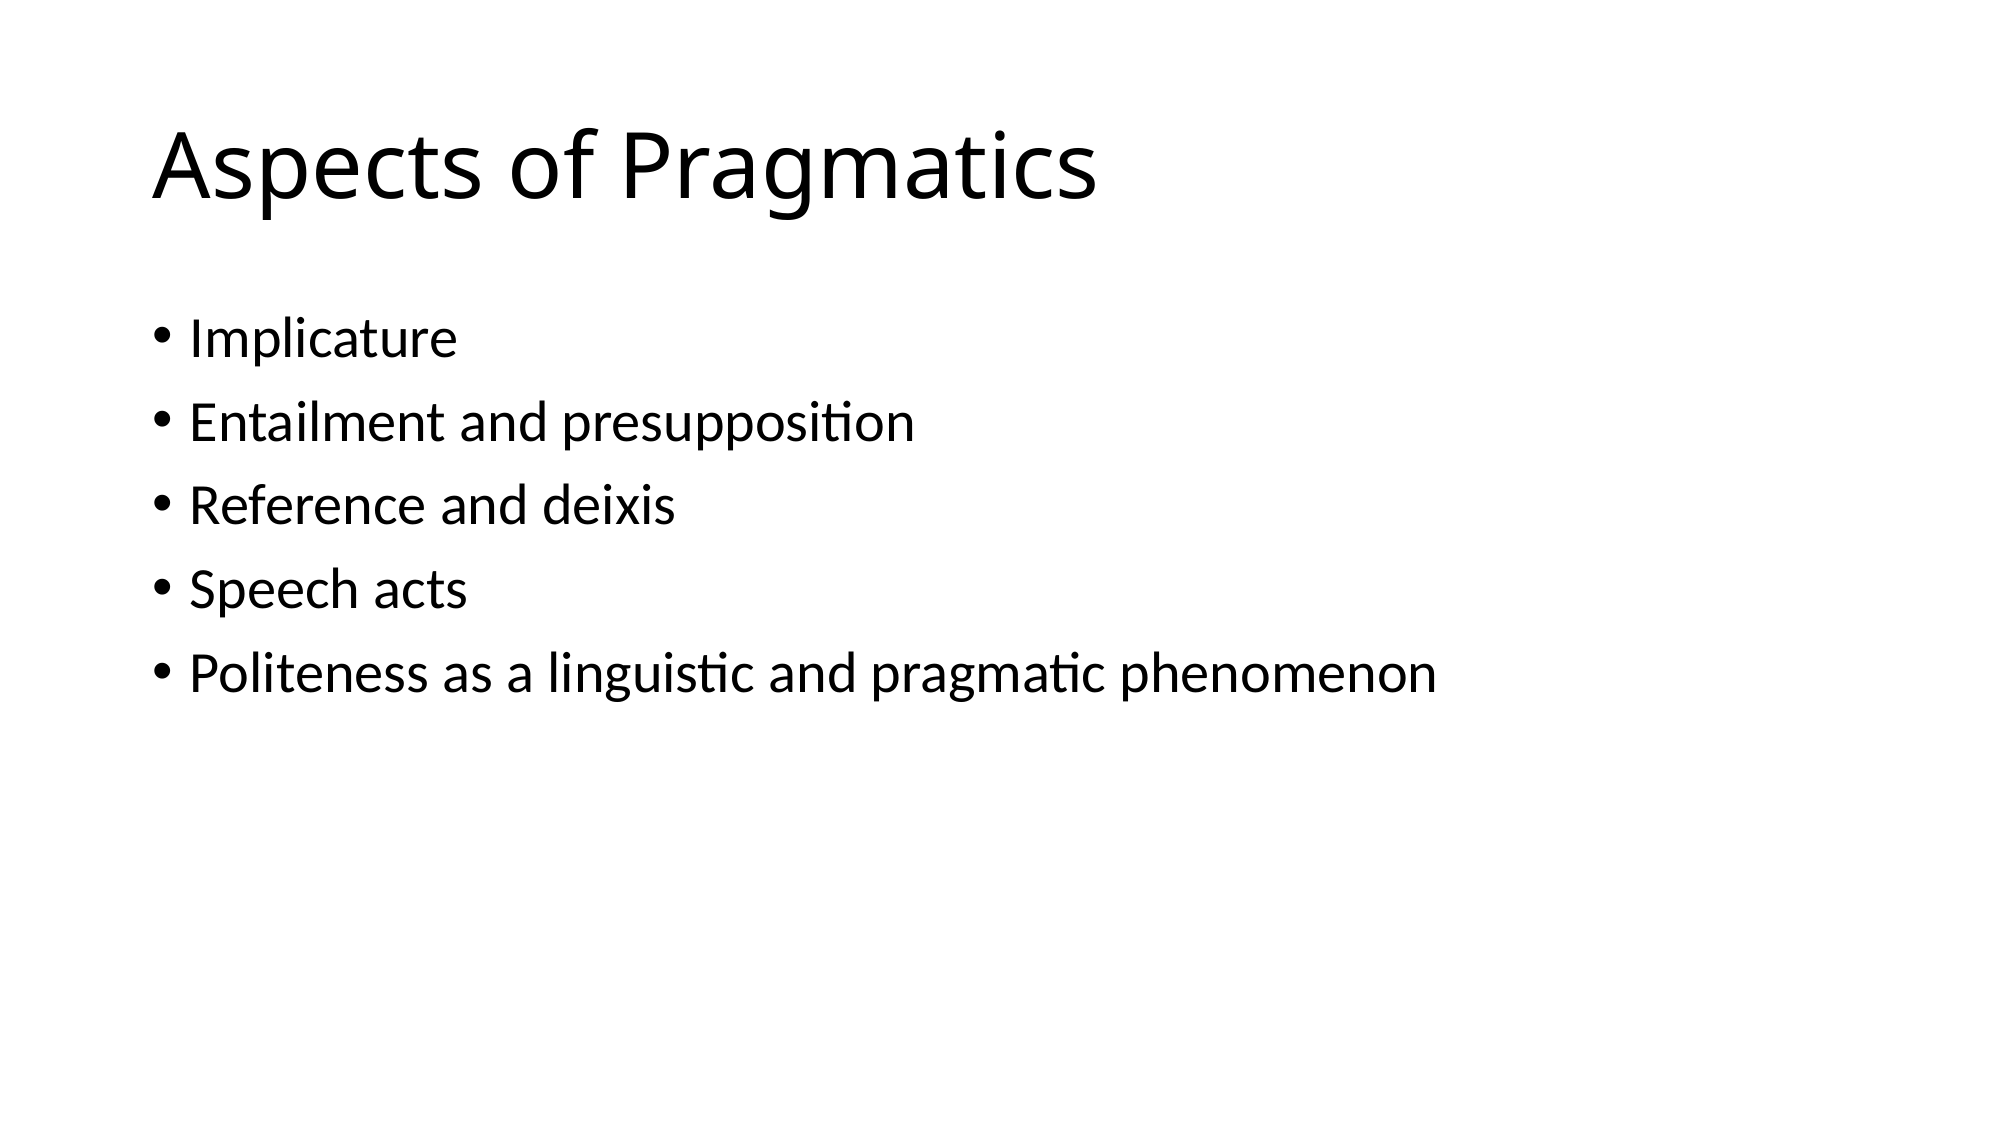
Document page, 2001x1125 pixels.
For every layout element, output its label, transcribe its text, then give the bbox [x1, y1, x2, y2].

list Implicature Entailment and presupposition Reference and deixis Speech acts Politeness as a linguistic and pragmatic phenomenon [137, 299, 1863, 1014]
title Aspects of Pragmatics [137, 59, 1863, 278]
